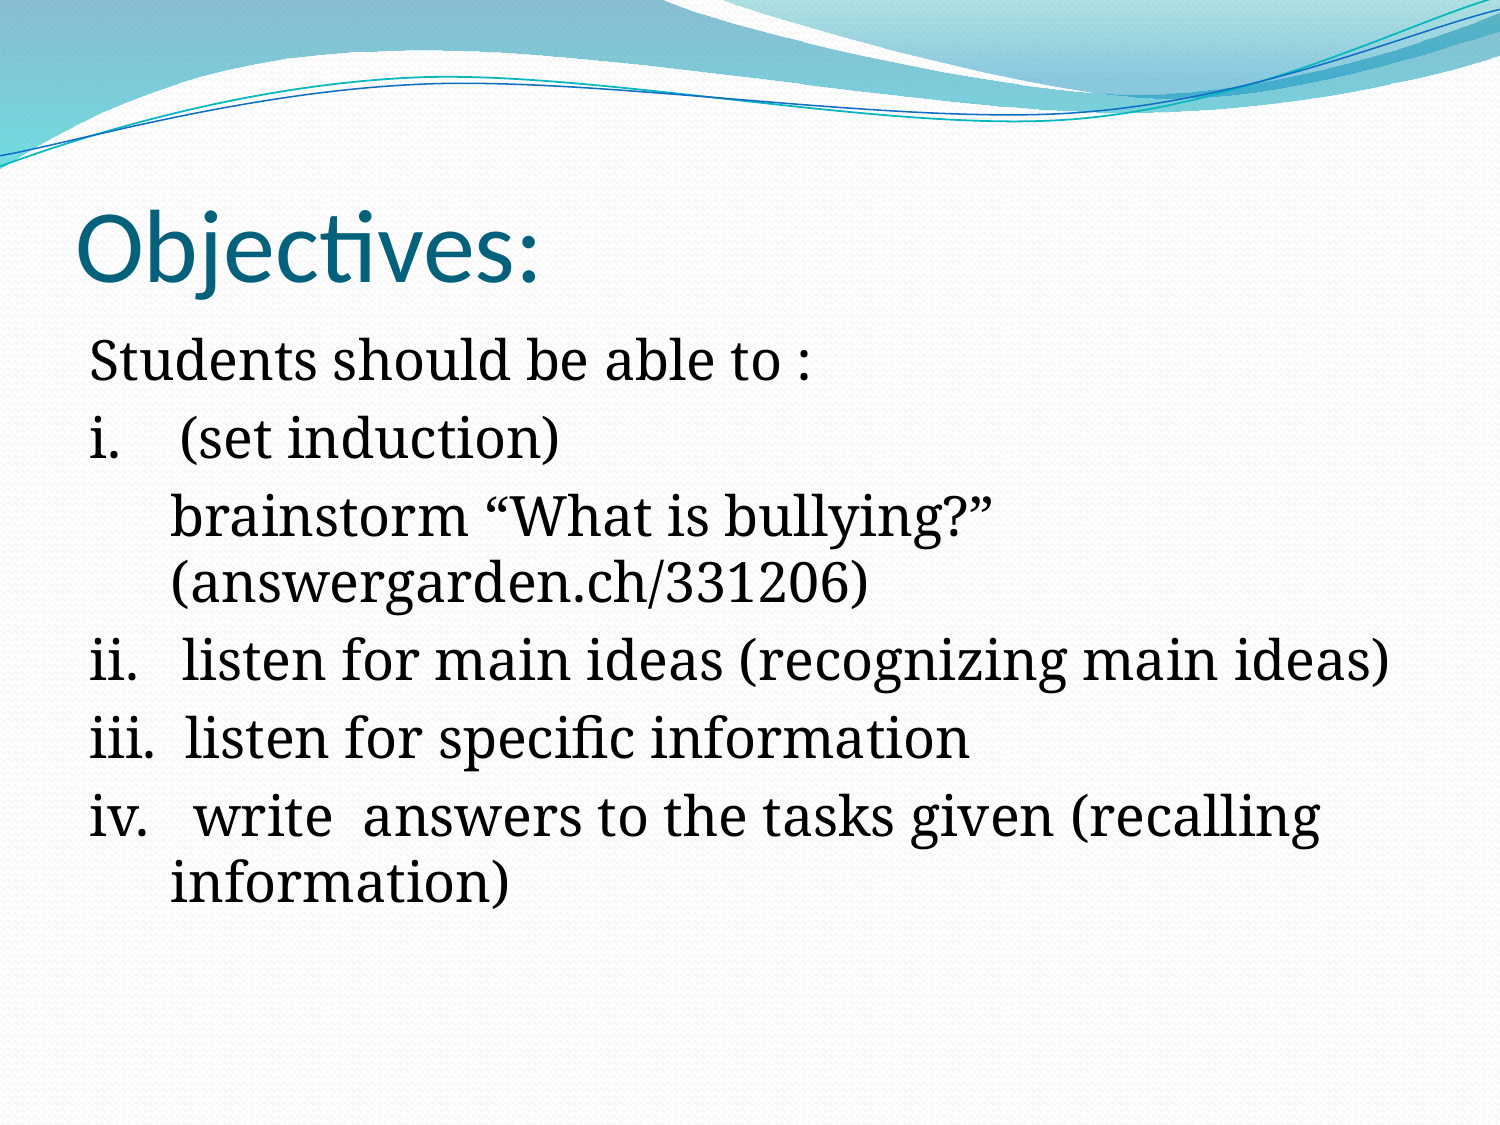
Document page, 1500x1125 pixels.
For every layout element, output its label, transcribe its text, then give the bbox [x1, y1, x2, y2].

title Objectives: [75, 115, 1425, 303]
list Students should be able to : i. (set induction) brainstorm “What is bullying?” (answergarden.ch/331206) ii. listen for main ideas (recognizing main ideas) iii. listen for specific information iv. write answers to the tasks given (recalling information) [75, 317, 1425, 1063]
